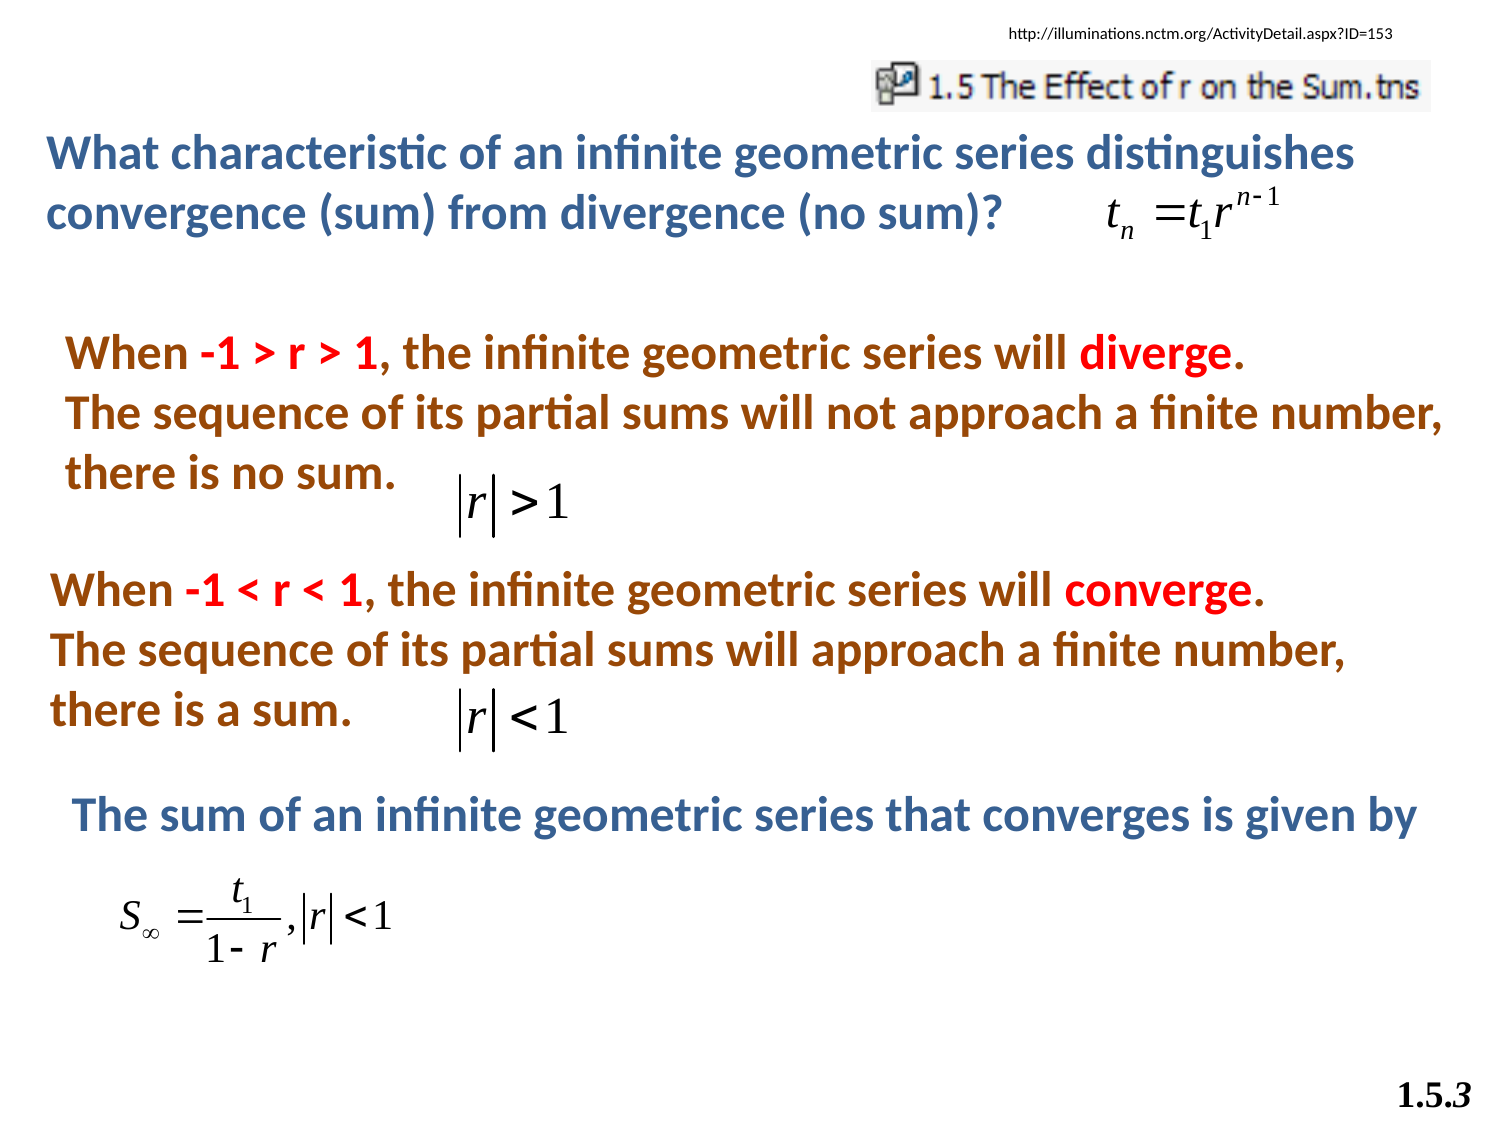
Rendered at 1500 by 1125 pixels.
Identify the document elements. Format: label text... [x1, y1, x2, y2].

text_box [1099, 173, 1288, 252]
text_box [112, 862, 398, 972]
picture [871, 60, 1431, 112]
text_box When -1 < r < 1, the infinite geometric series will converge. The sequence of its partial sums will approach a finite number, there is a sum. [35, 549, 1400, 744]
text_box 1.5.3 [1381, 1062, 1487, 1123]
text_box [449, 462, 576, 550]
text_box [449, 676, 576, 764]
text_box What characteristic of an infinite geometric series distinguishes convergence (sum) from divergence (no sum)? [31, 111, 1444, 247]
text_box The sum of an infinite geometric series that converges is given by [56, 774, 1434, 849]
text_box When -1 > r > 1, the infinite geometric series will diverge. The sequence of its partial sums will not approach a finite number, there is no sum. [49, 312, 1488, 508]
text_box http://illuminations.nctm.org/ActivityDetail.aspx?ID=153 [993, 15, 1444, 51]
